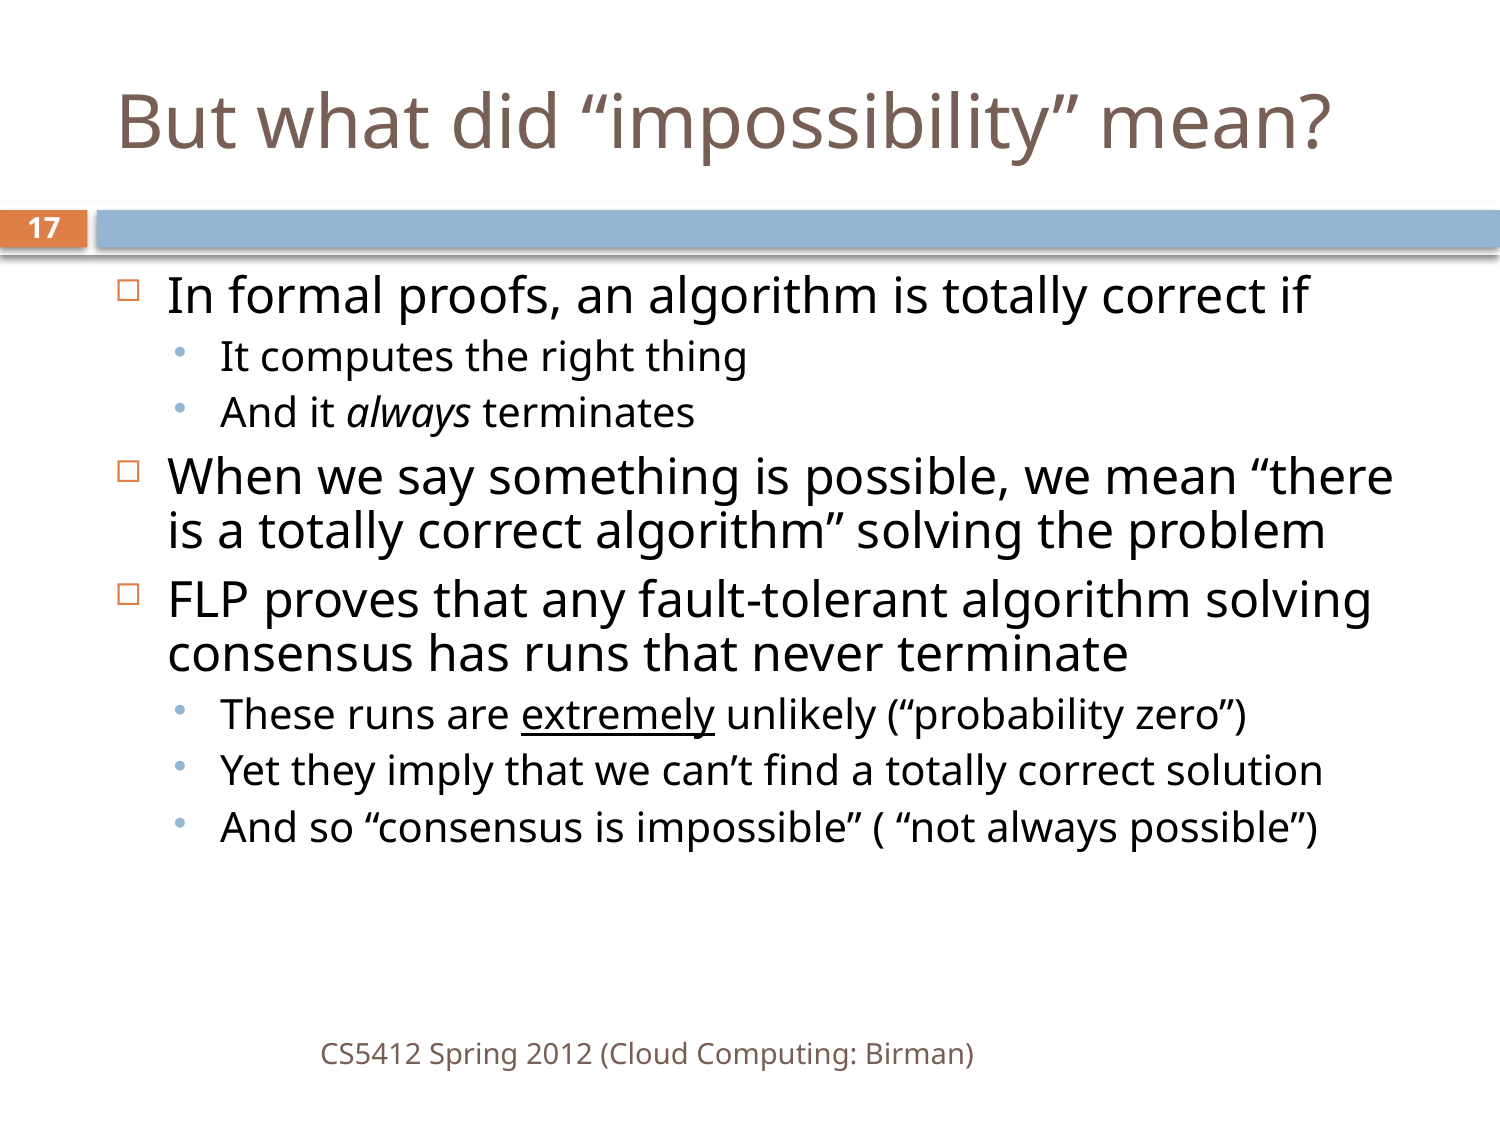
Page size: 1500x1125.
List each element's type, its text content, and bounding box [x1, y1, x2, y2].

list In formal proofs, an algorithm is totally correct if It computes the right thing And it always terminates When we say something is possible, we mean “there is a totally correct algorithm” solving the problem FLP proves that any fault-tolerant algorithm solving consensus has runs that never terminate These runs are extremely unlikely (“probability zero”) Yet they imply that we can’t find a totally correct solution And so “consensus is impossible” ( “not always possible”) [100, 262, 1438, 1005]
footer CS5412 Spring 2012 (Cloud Computing: Birman) [99, 1024, 990, 1085]
title But what did “impossibility” mean? [100, 37, 1438, 200]
slide_number 17 [0, 208, 88, 249]
